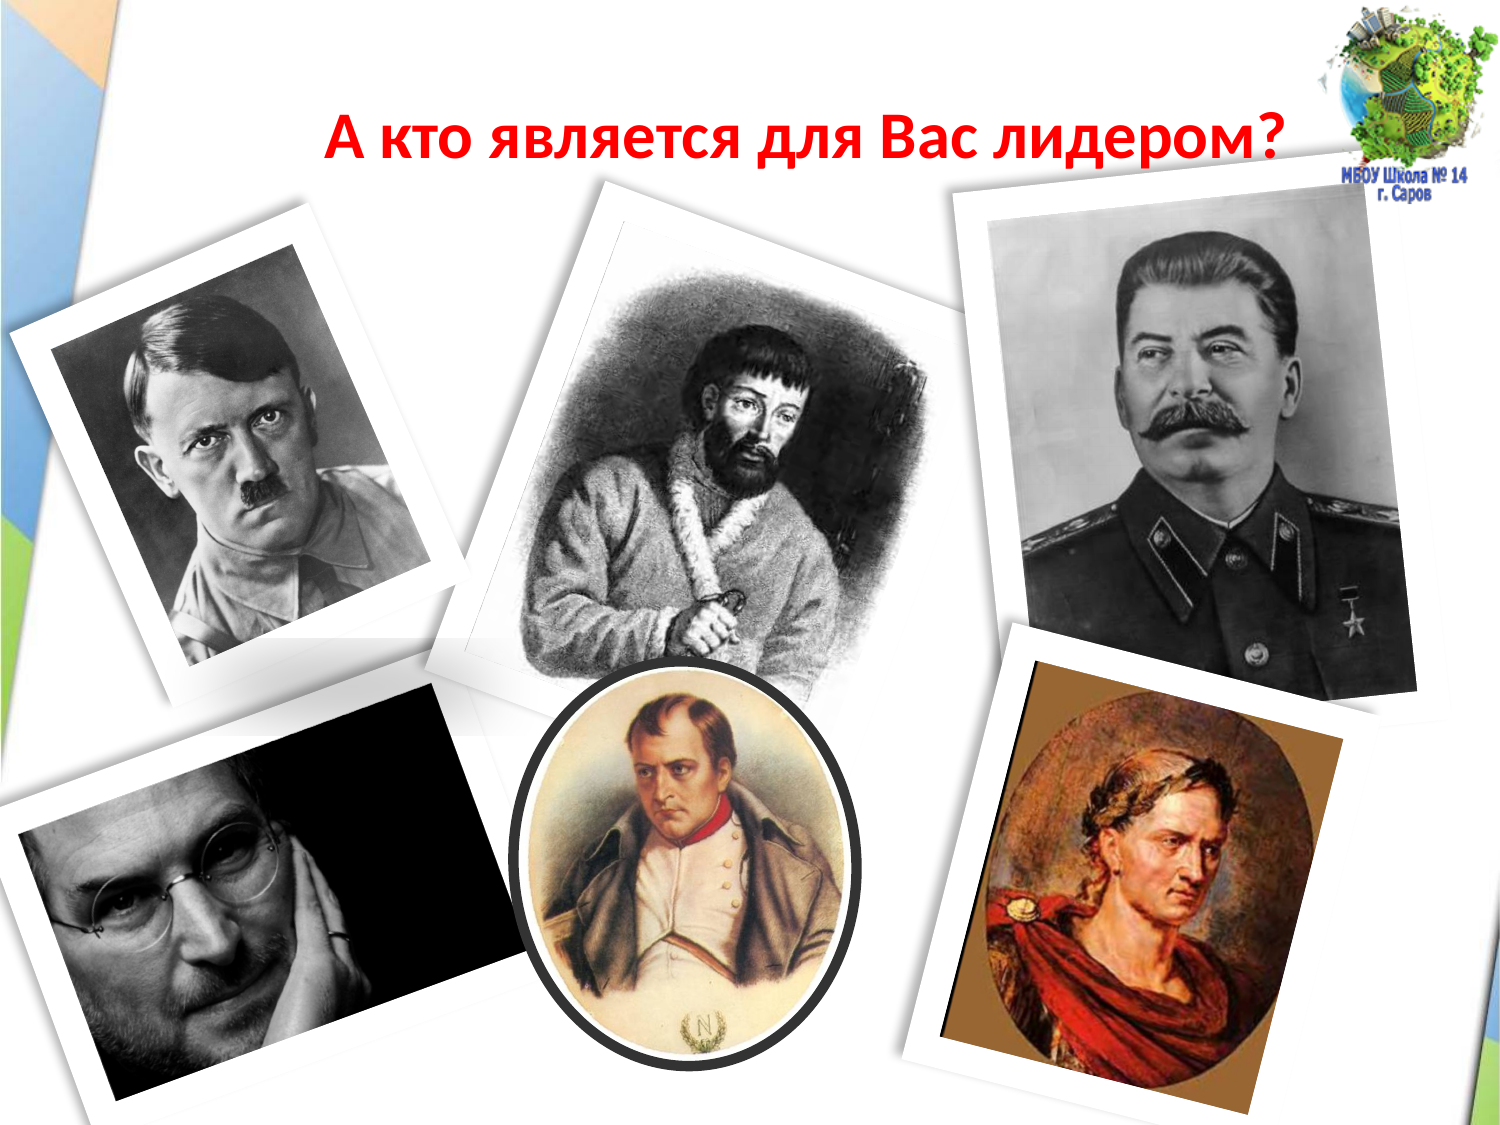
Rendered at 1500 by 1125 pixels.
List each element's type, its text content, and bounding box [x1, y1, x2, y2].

title А кто является для Вас лидером? [127, 0, 1307, 180]
picture [0, 0, 1500, 1125]
